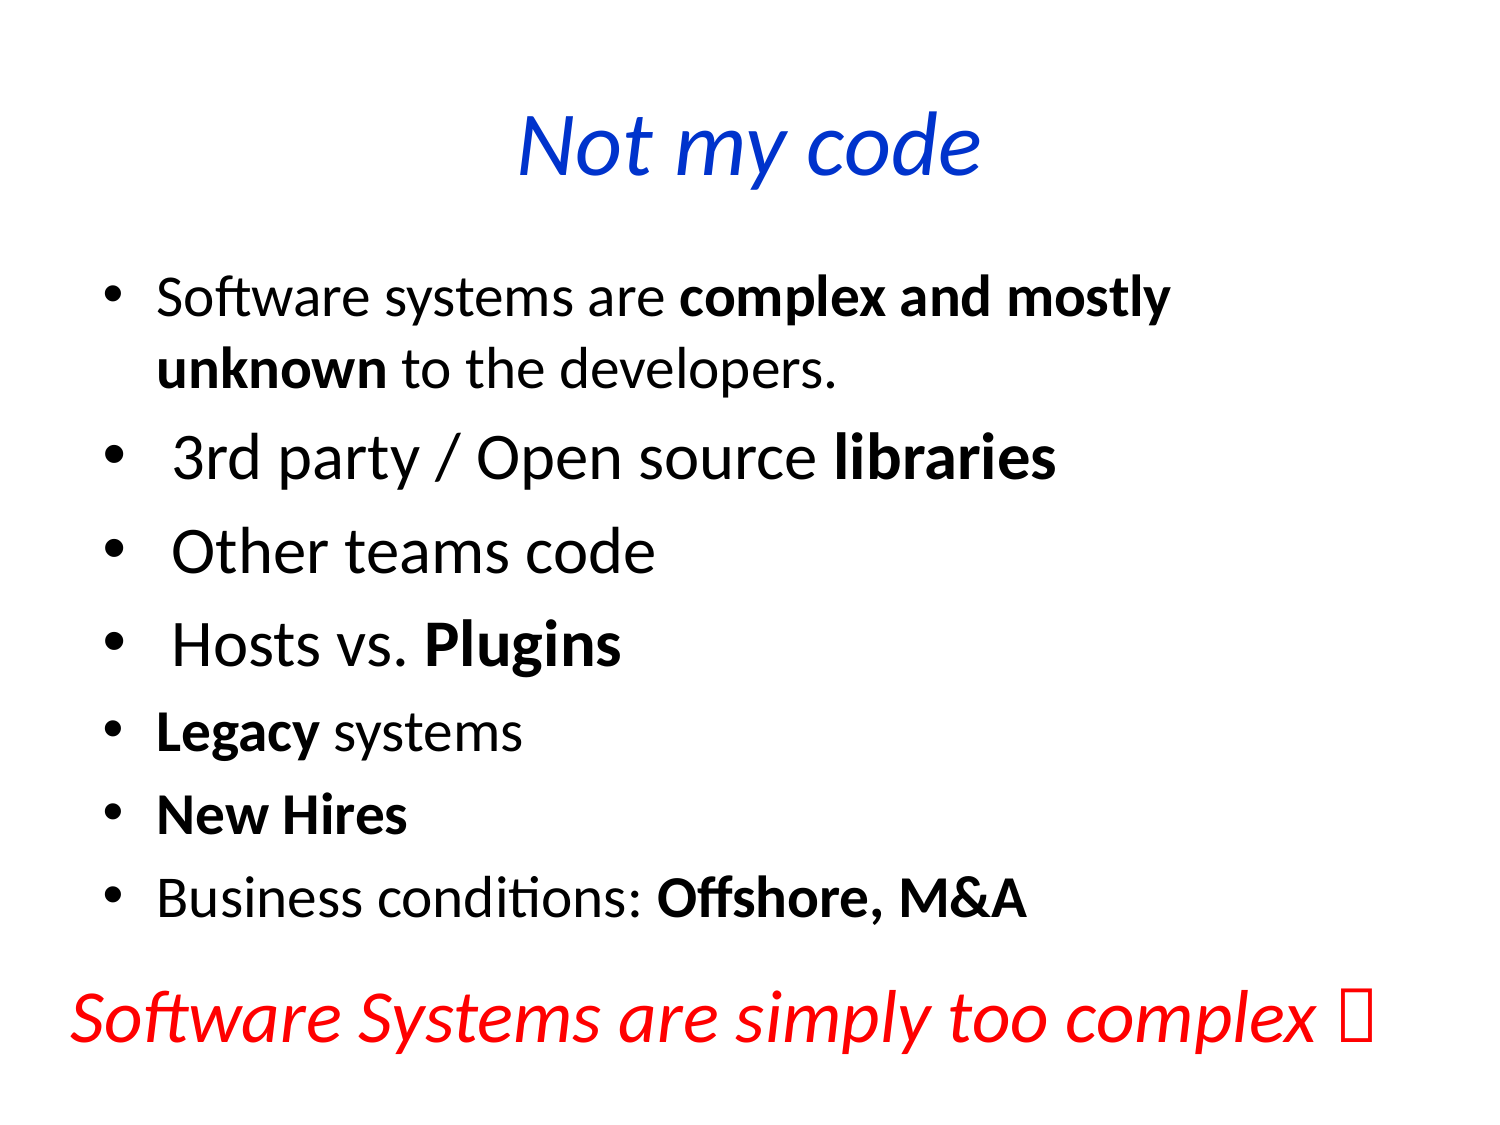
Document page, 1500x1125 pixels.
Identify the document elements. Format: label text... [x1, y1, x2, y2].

list Software systems are complex and mostly unknown to the developers. 3rd party / Open source libraries Other teams code Hosts vs. Plugins Legacy systems New Hires Business conditions: Offshore, M&A [87, 249, 1413, 938]
text_box Software Systems are simply too complex  [49, 937, 1400, 1088]
title Not my code [75, 45, 1425, 233]
